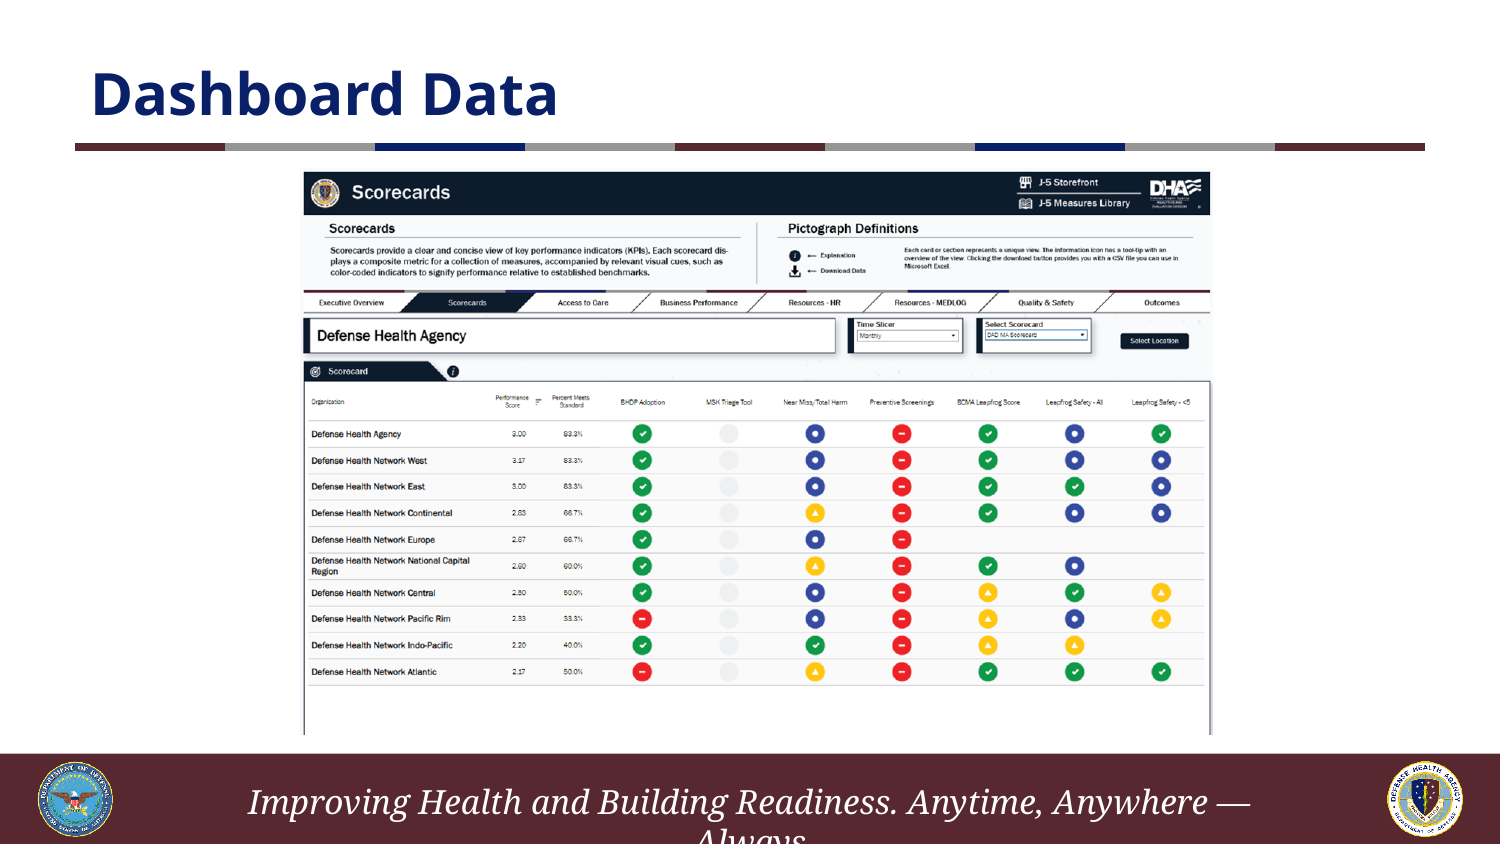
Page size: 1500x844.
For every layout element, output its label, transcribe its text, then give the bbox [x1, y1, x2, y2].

picture [299, 167, 1213, 735]
title Dashboard Data [75, 21, 1425, 163]
picture [1387, 761, 1463, 837]
picture [29, 753, 121, 844]
